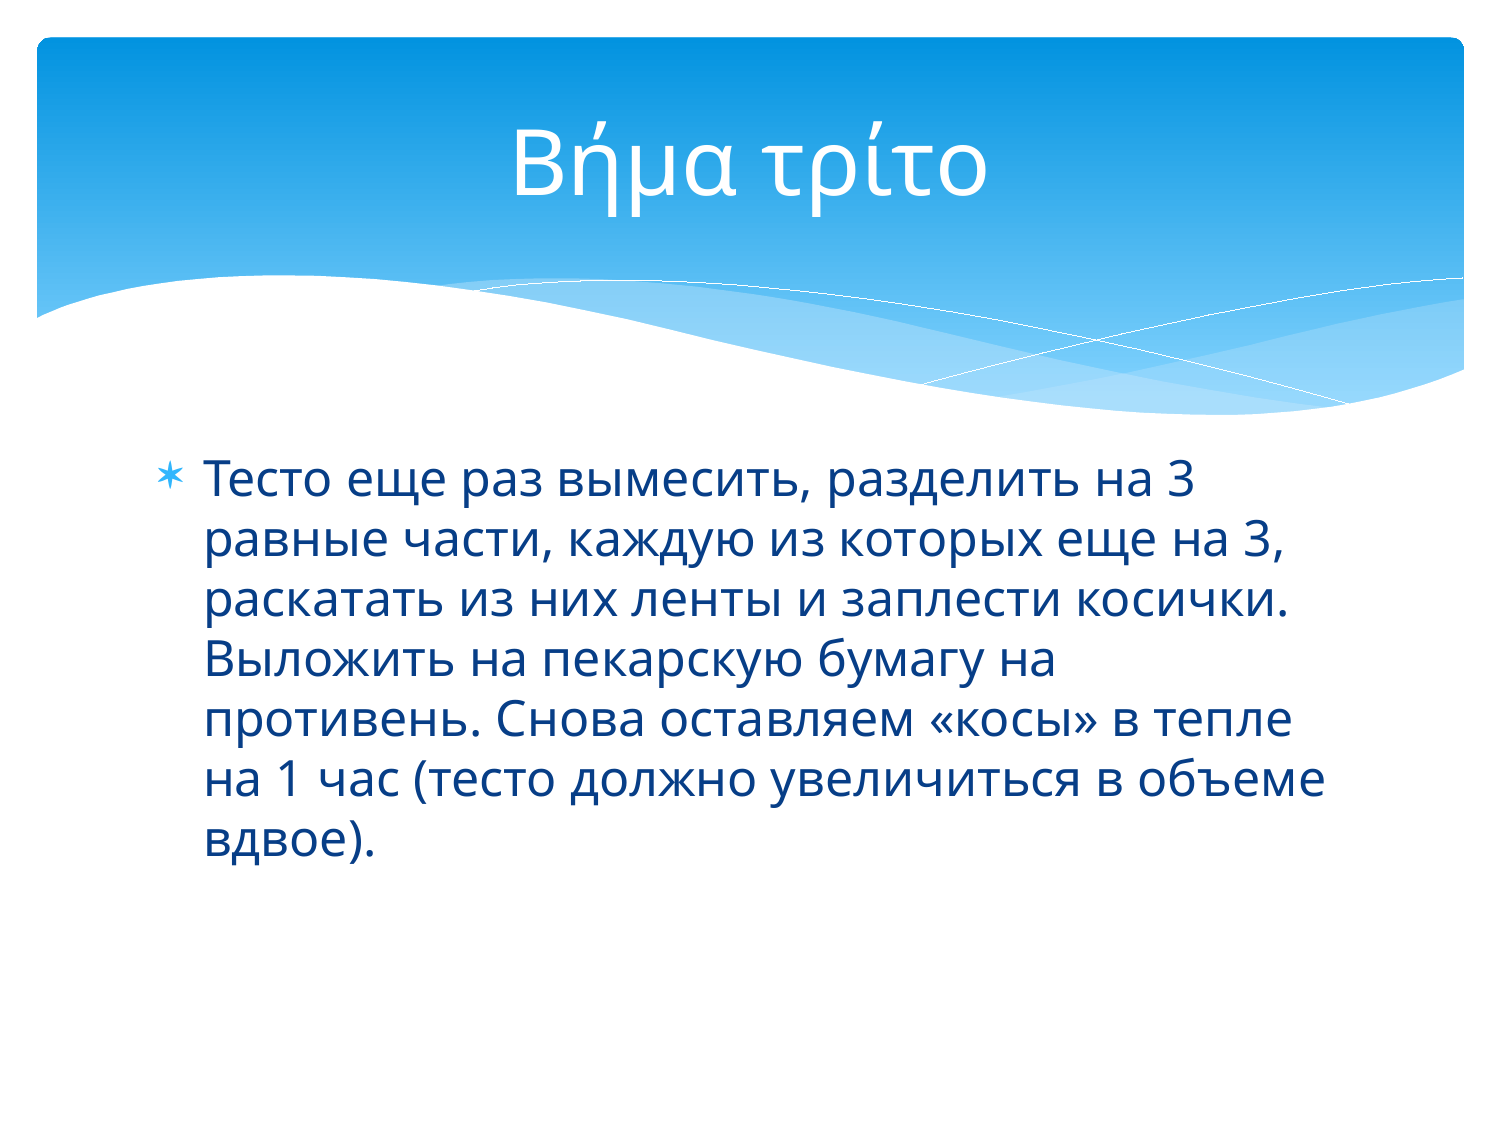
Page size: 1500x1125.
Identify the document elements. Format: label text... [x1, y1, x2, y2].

list Тесто еще раз вымесить, разделить на 3 равные части, каждую из которых еще на 3, раскатать из них ленты и заплести косички. Выложить на пекарскую бумагу на противень. Снова оставляем «косы» в тепле на 1 час (тесто должно увеличиться в объеме вдвое). [143, 438, 1359, 1005]
title Βήμα τρίτο [75, 55, 1425, 261]
